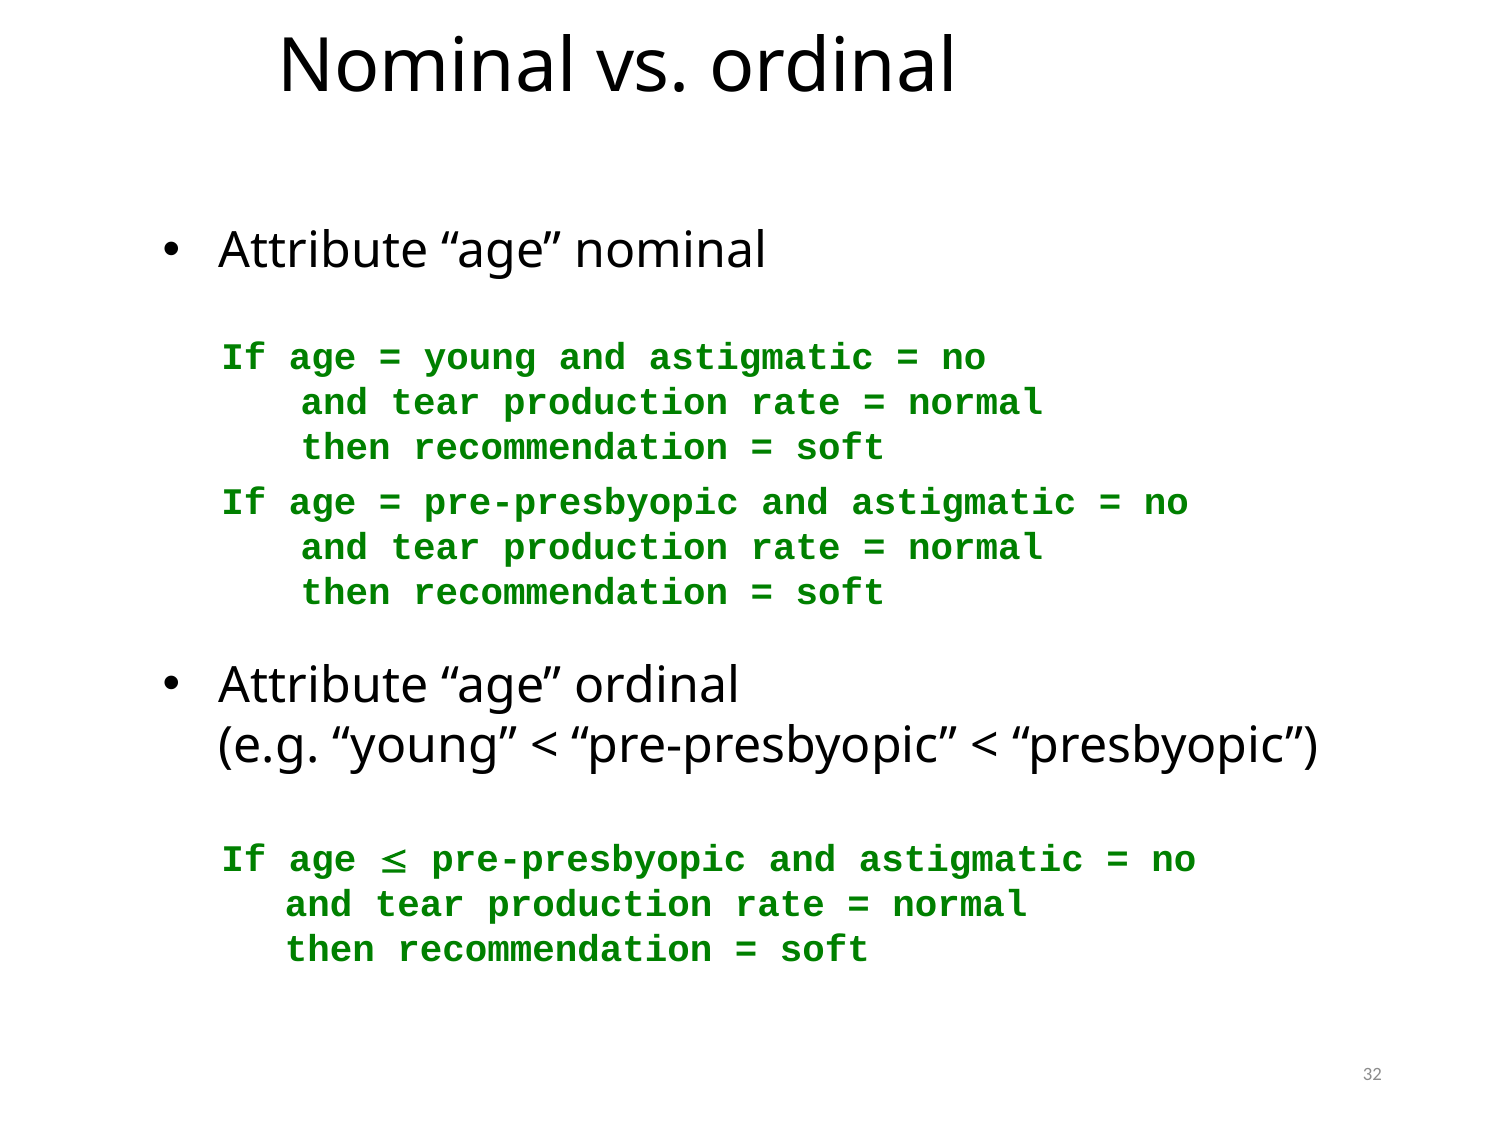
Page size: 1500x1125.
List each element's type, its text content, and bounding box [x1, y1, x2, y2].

title Nominal vs. ordinal [262, 0, 1500, 148]
slide_number 32 [1059, 1042, 1397, 1103]
text_box Attribute “age” nominal Attribute “age” ordinal (e.g. “young” < “pre-presbyopic” < “presbyopic”) [147, 210, 1386, 780]
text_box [206, 324, 1245, 620]
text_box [206, 826, 1245, 977]
